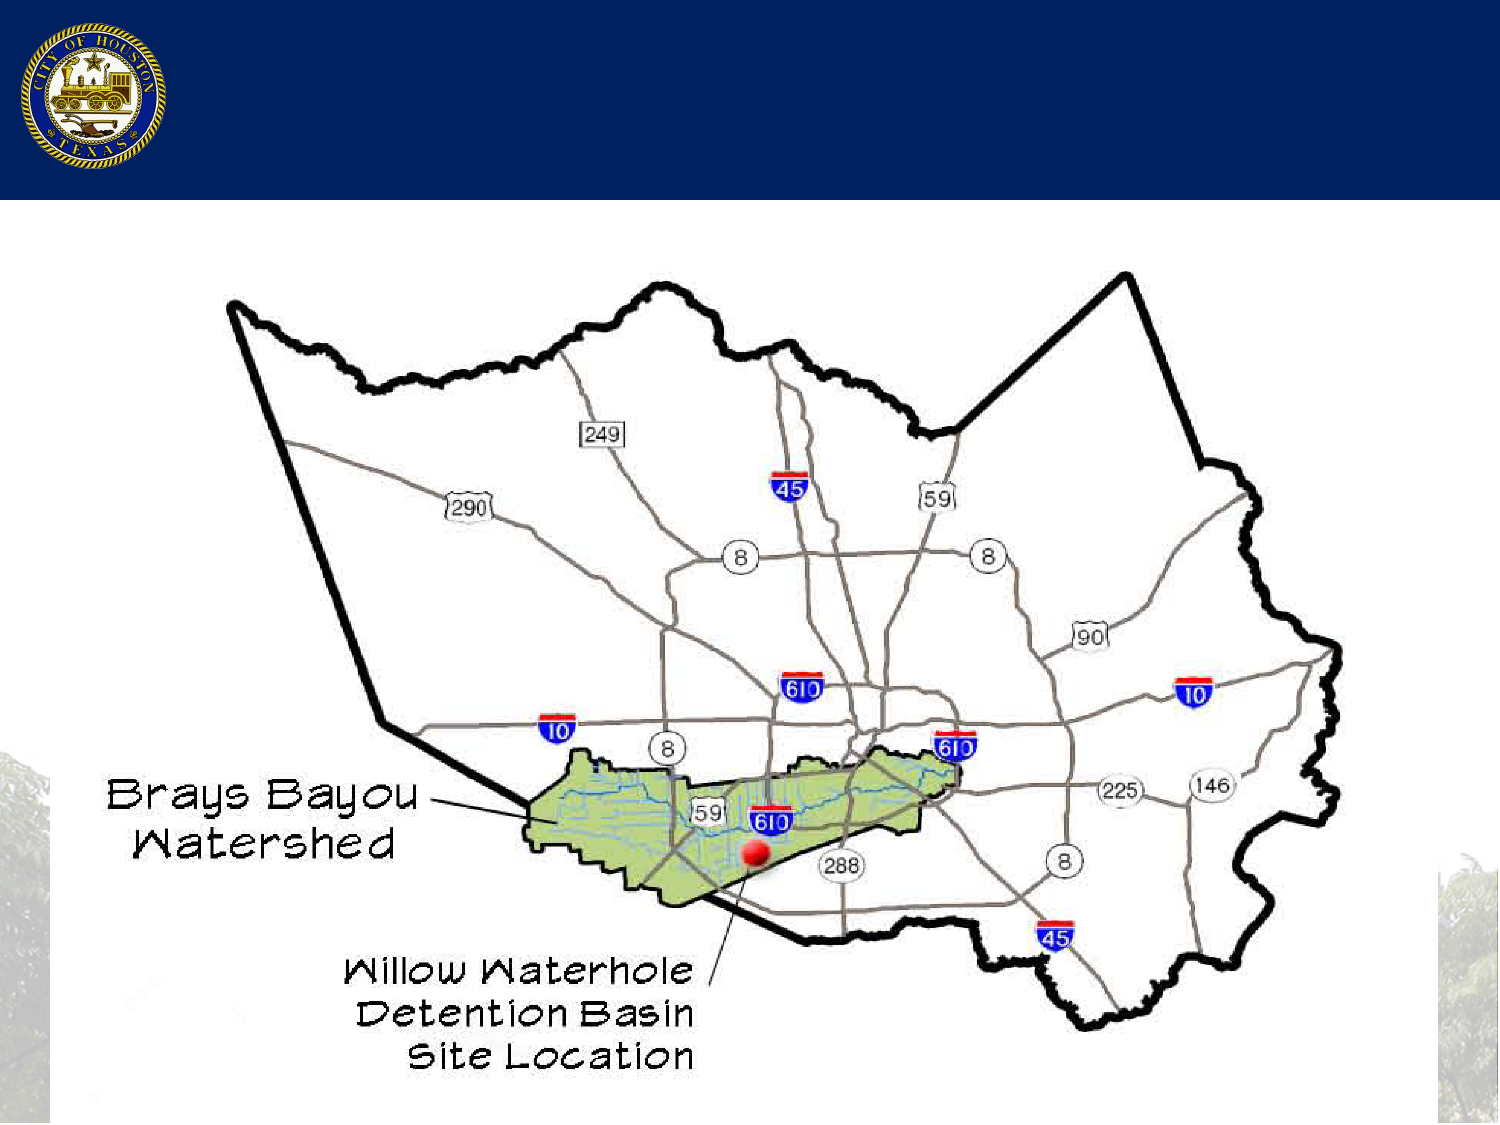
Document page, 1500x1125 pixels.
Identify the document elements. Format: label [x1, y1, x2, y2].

picture [14, 18, 171, 174]
list [49, 249, 1438, 1125]
